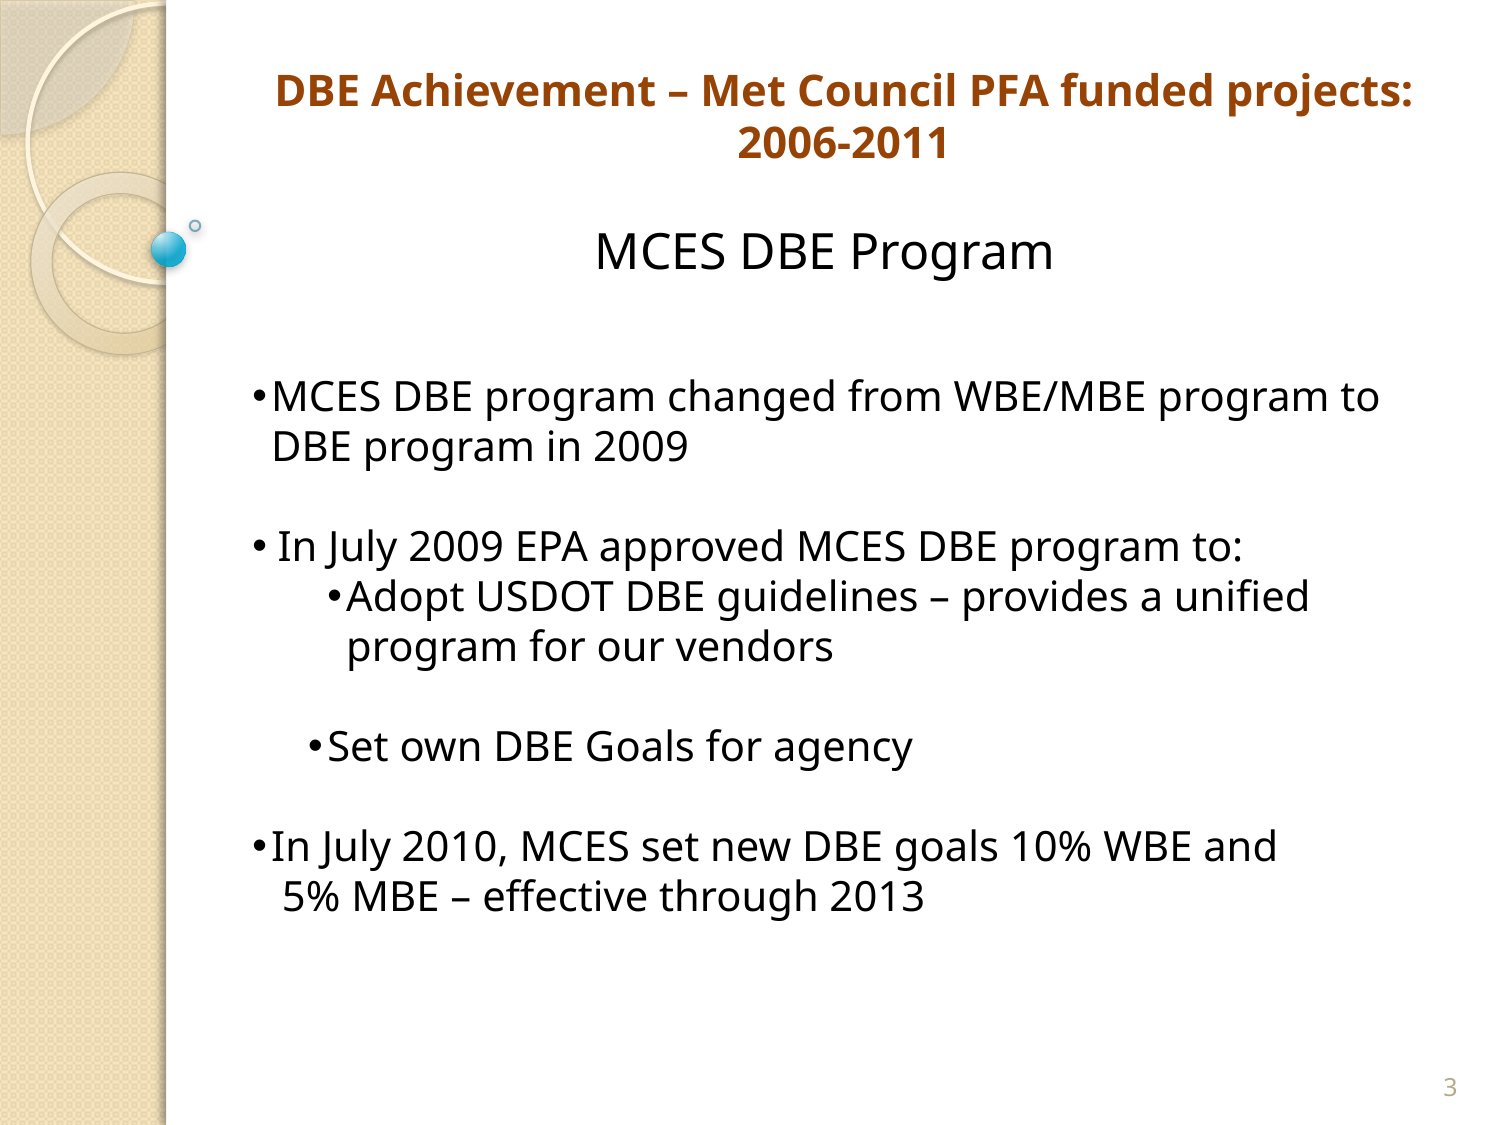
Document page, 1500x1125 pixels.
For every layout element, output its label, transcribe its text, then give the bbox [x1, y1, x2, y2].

slide_number 3 [1413, 1034, 1488, 1113]
subtitle DBE Achievement – Met Council PFA funded projects: 2006-2011 [234, 0, 1450, 175]
text_box MCES DBE Program [275, 212, 1375, 288]
text_box MCES DBE program changed from WBE/MBE program to DBE program in 2009 In July 2009 EPA approved MCES DBE program to: Adopt USDOT DBE guidelines – provides a unified program for our vendors Set own DBE Goals for agency In July 2010, MCES set new DBE goals 10% WBE and 5% MBE – effective through 2013 [237, 312, 1438, 928]
